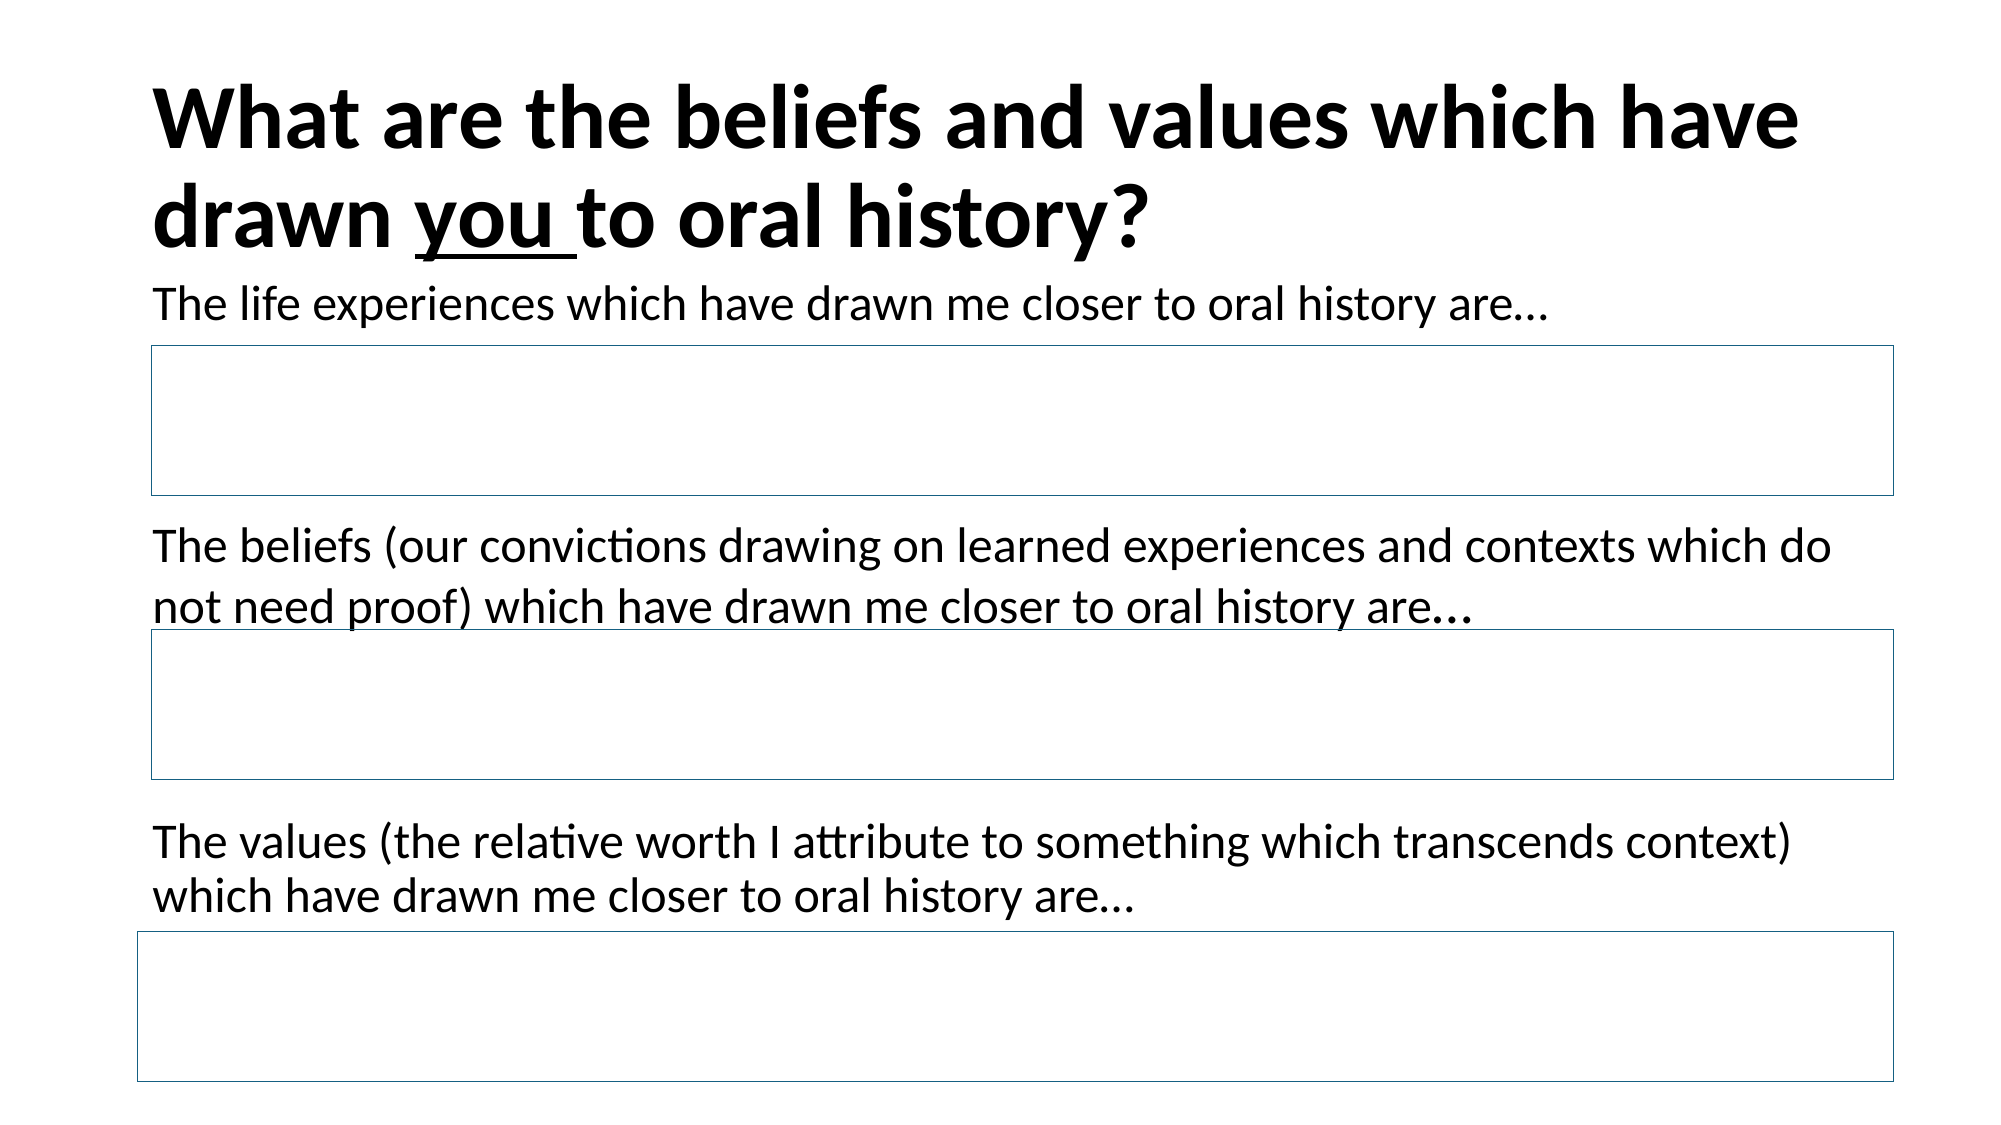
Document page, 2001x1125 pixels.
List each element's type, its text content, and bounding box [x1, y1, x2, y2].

title What are the beliefs and values which have drawn you to oral history? [137, 59, 1863, 269]
text_box [151, 345, 1894, 496]
list The life experiences which have drawn me closer to oral history are… The beliefs (our convictions drawing on learned experiences and contexts which do not need proof) which have drawn me closer to oral history are… The values (the relative worth I attribute to something which transcends context) which have drawn me closer to oral history are… [137, 269, 1863, 931]
text_box [151, 629, 1894, 780]
text_box [137, 931, 1894, 1082]
